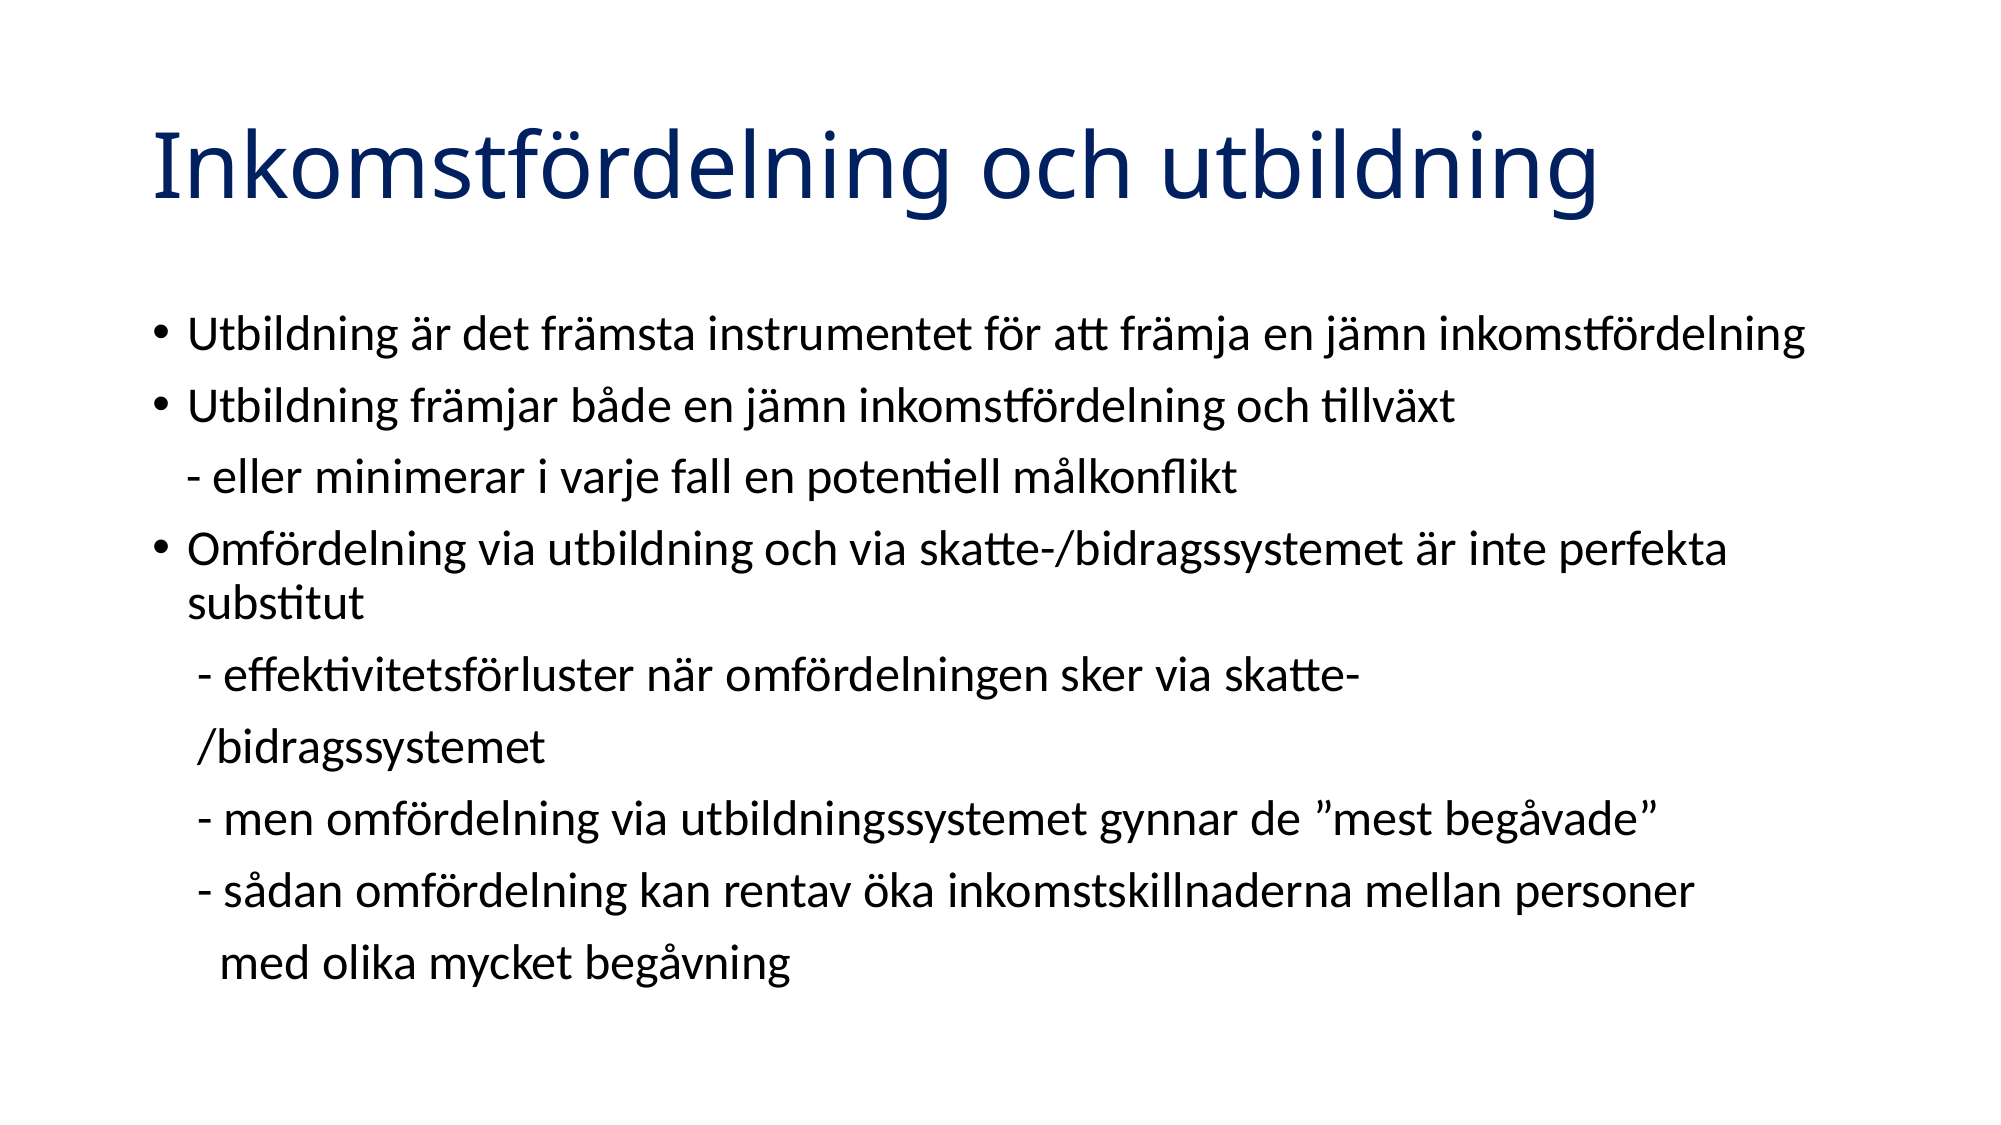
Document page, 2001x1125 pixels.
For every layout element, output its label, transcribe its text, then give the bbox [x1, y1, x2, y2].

title Inkomstfördelning och utbildning [137, 59, 1863, 278]
list Utbildning är det främsta instrumentet för att främja en jämn inkomstfördelning Utbildning främjar både en jämn inkomstfördelning och tillväxt - eller minimerar i varje fall en potentiell målkonflikt Omfördelning via utbildning och via skatte-/bidragssystemet är inte perfekta substitut - effektivitetsförluster när omfördelningen sker via skatte- /bidragssystemet - men omfördelning via utbildningssystemet gynnar de ”mest begåvade” - sådan omfördelning kan rentav öka inkomstskillnaderna mellan personer med olika mycket begåvning [137, 299, 1863, 1014]
